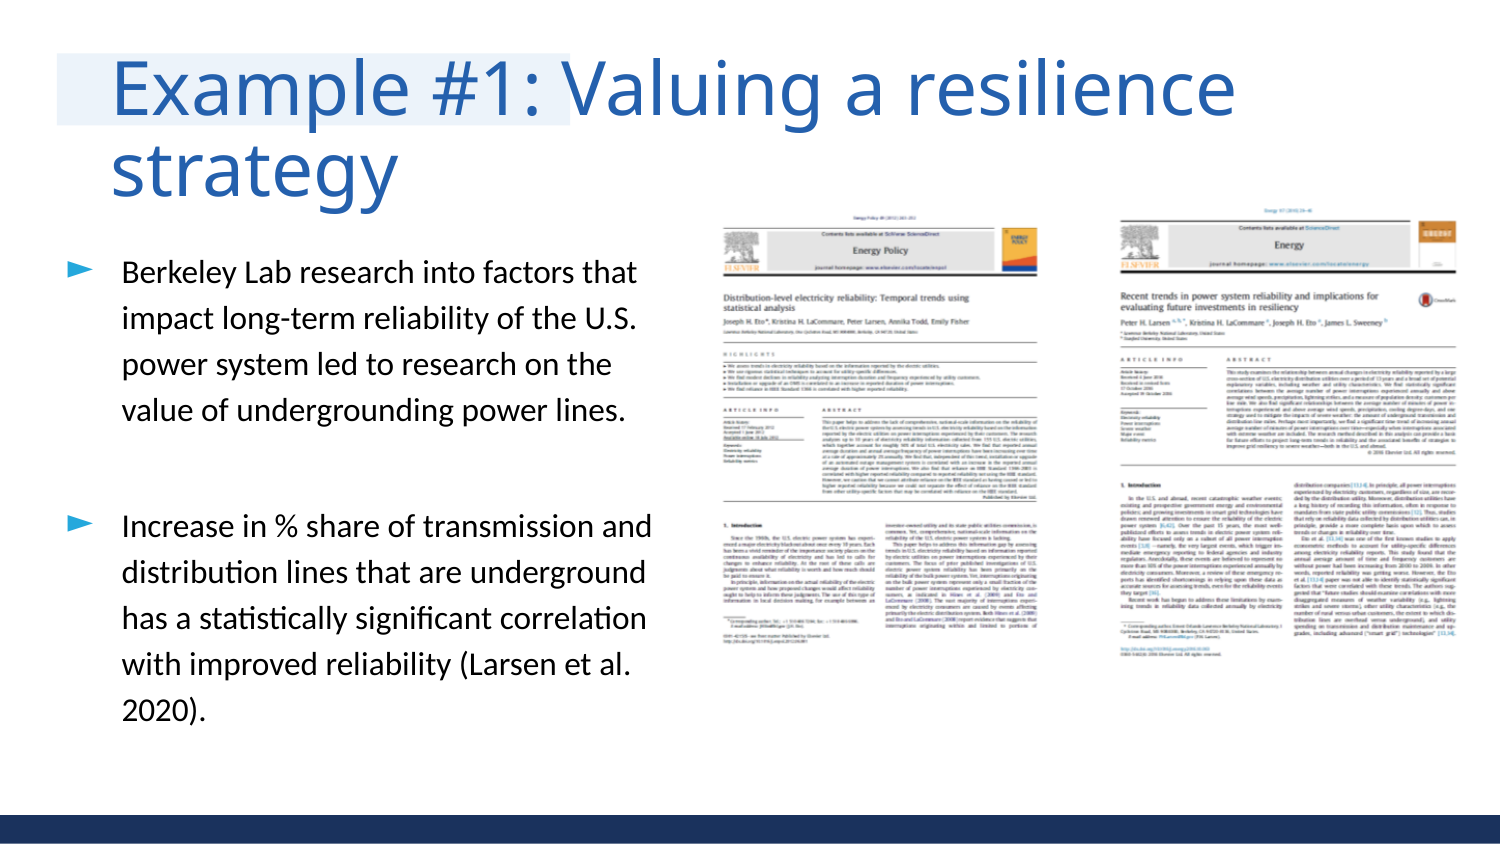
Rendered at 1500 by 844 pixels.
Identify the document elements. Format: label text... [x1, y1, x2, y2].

list Berkeley Lab research into factors that impact long-term reliability of the U.S. power system led to research on the value of undergrounding power lines. Increase in % share of transmission and distribution lines that are underground has a statistically significant correlation with improved reliability (Larsen et al. 2020). [36, 239, 679, 754]
picture [703, 202, 1476, 662]
text_box [0, 815, 1500, 844]
title Example #1: Valuing a resilience strategy [100, 85, 1491, 178]
text_box [56, 53, 571, 126]
